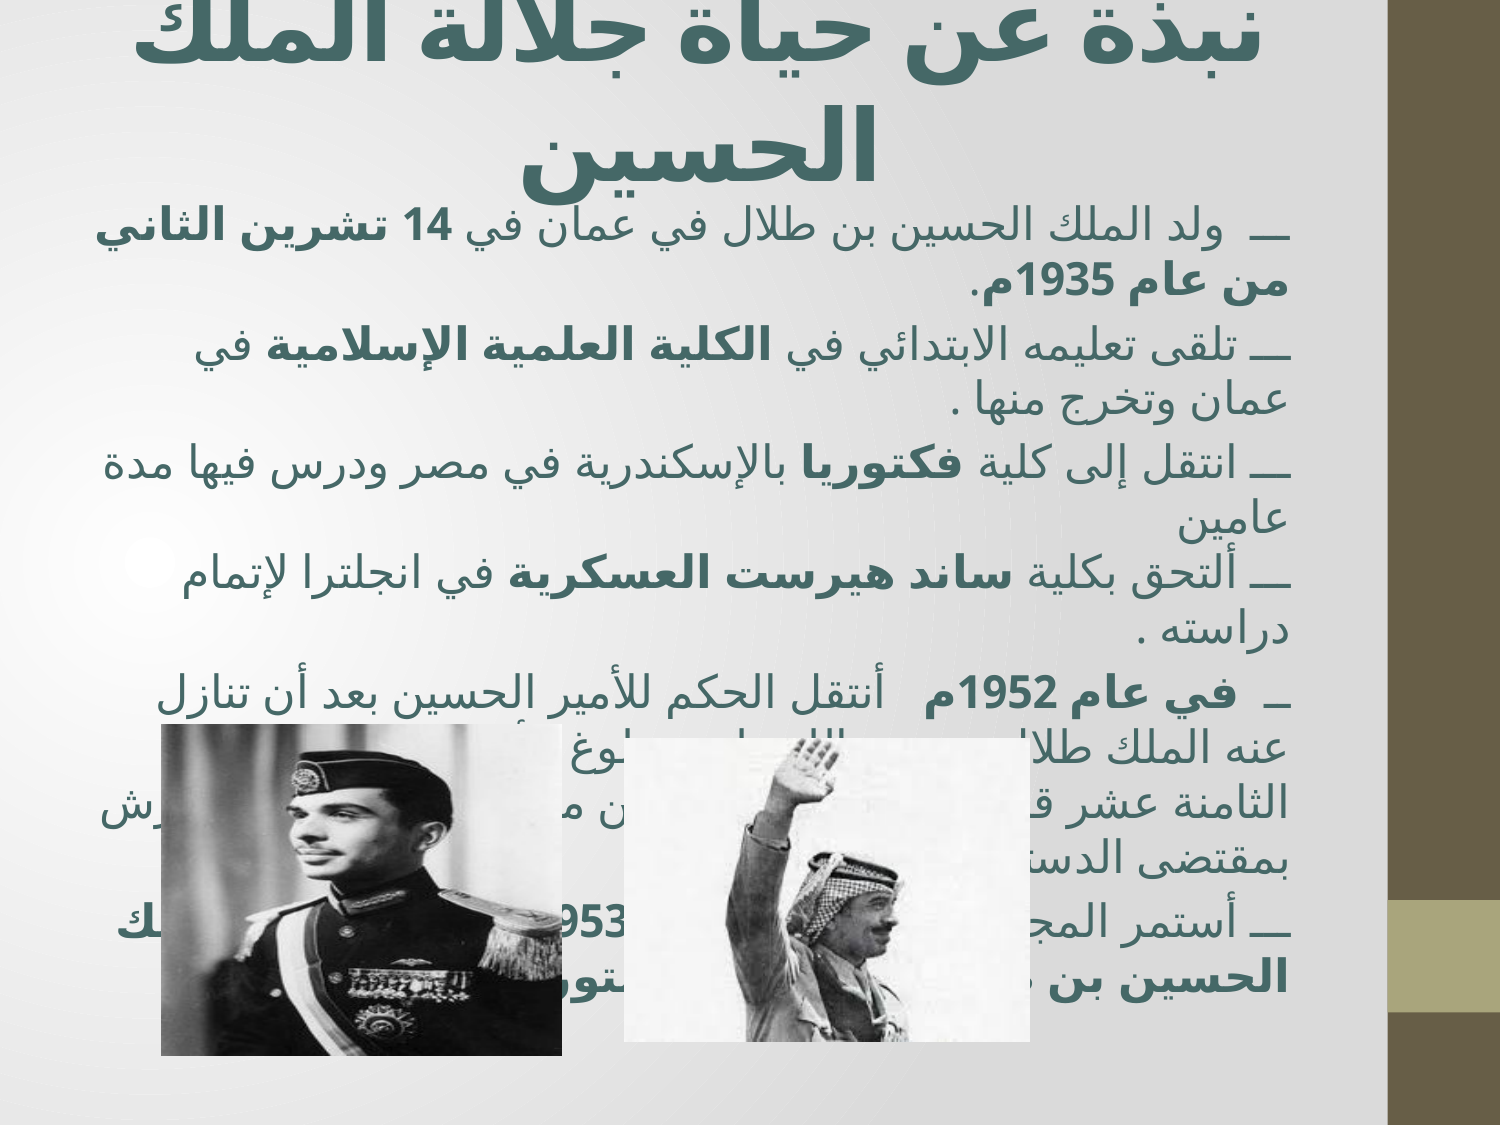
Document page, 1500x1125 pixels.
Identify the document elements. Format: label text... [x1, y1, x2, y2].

list ـــ ولد الملك الحسين بن طلال في عمان في 14 تشرين الثاني من عام 1935م. ـــ تلقى تعليمه الابتدائي في الكلية العلمية الإسلامية في عمان وتخرج منها . ـــ انتقل إلى كلية فكتوريا بالإسكندرية في مصر ودرس فيها مدة عامين ـــ ألتحق بكلية ساند هيرست العسكرية في انجلترا لإتمام دراسته . ــ في عام 1952م أنتقل الحكم للأمير الحسين بعد أن تنازل عنه الملك طلال بن عبد الله ولعدم بلوغ الأمير الحسين سن الثامنة عشر قرر مجلس الوزراء تعيين مجلس وصاية على العرش بمقتضى الدستور . ـــ أستمر المجلس حتى 2 أيار عام 1953م حيث تسلم الملك الحسين بن طلال سلطاته الدستورية . [75, 187, 1325, 1050]
picture [624, 738, 1031, 1043]
picture [160, 724, 562, 1056]
title نبذة عن حياة جلالة الملك الحسين [75, 45, 1325, 187]
